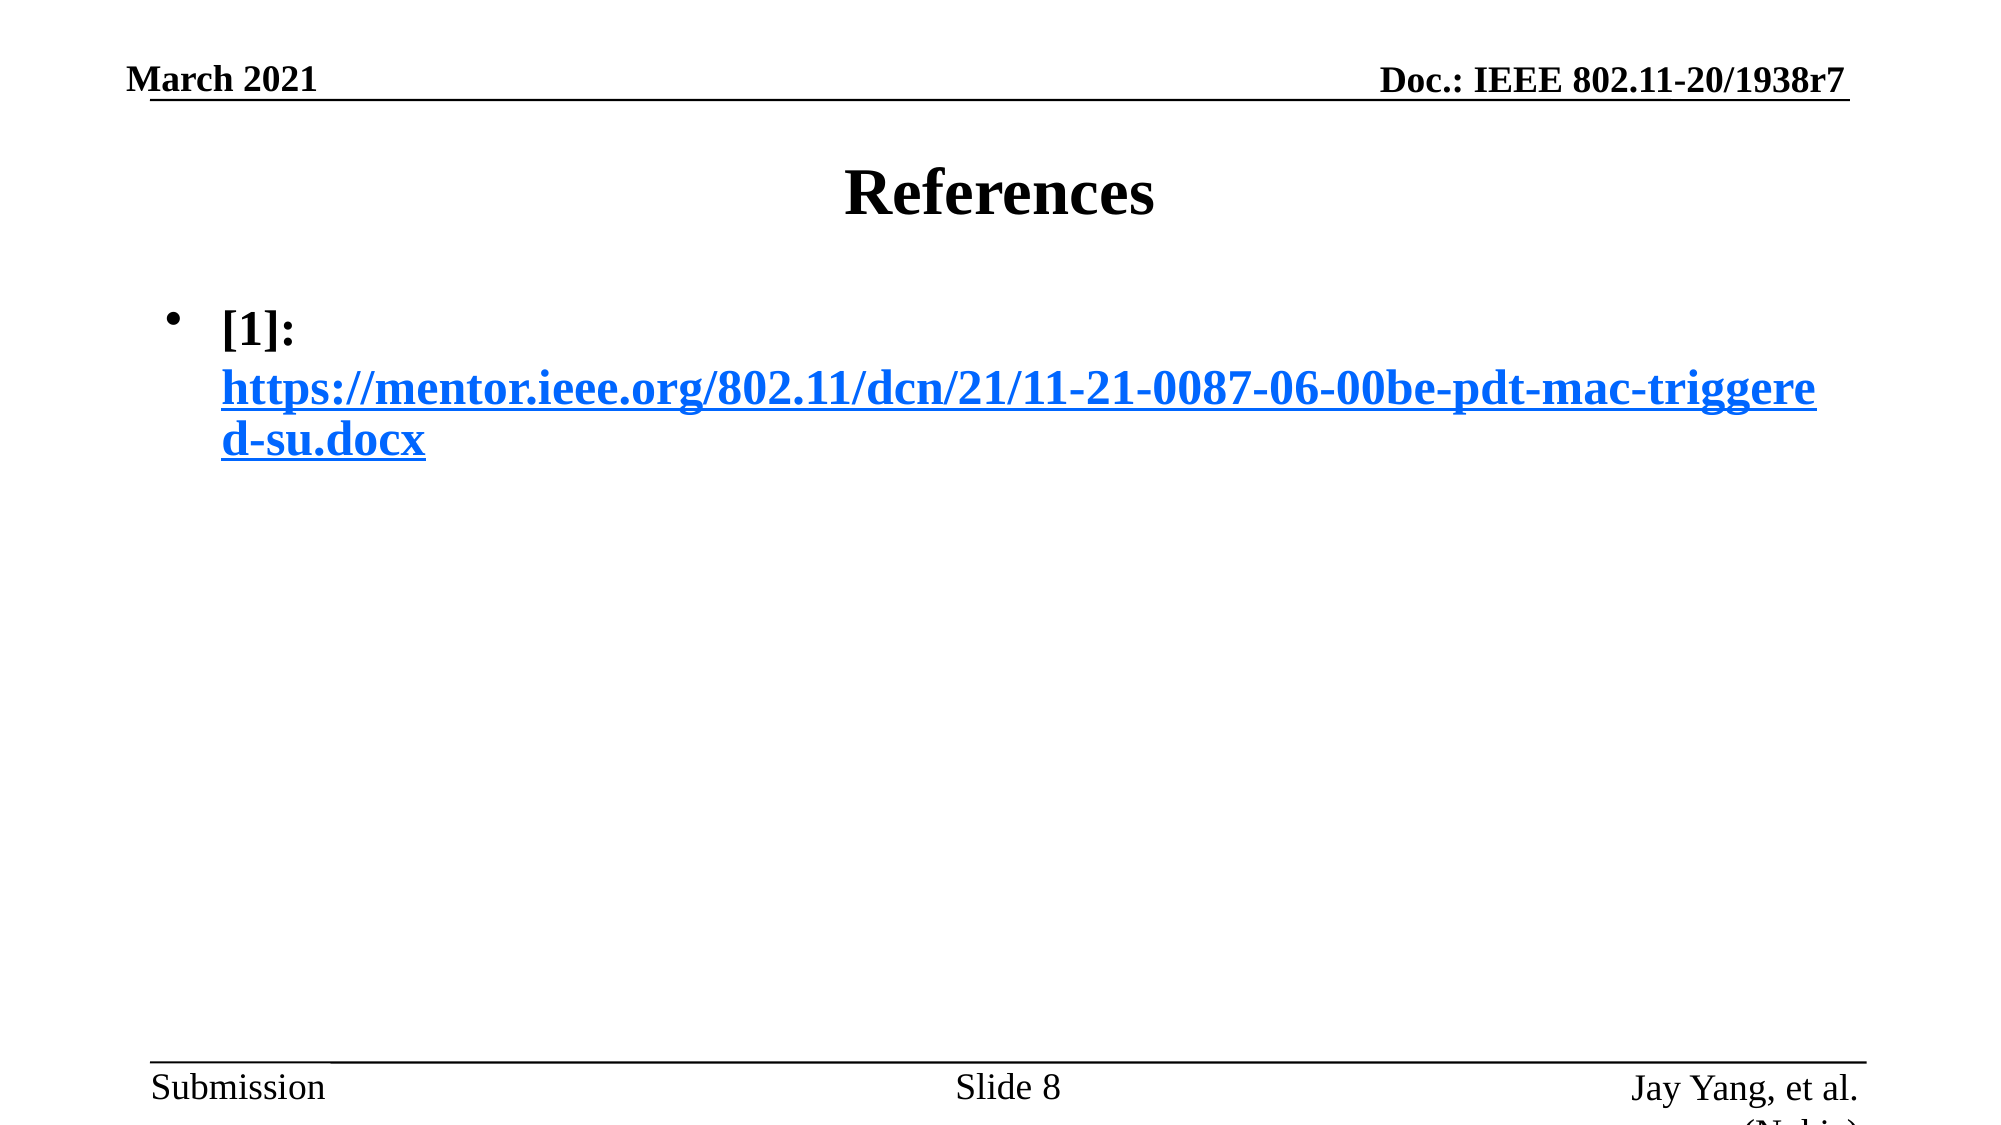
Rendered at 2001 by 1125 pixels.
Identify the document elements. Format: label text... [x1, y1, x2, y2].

title References [149, 112, 1851, 263]
footer Jay Yang, et al. (Nokia) [1585, 1062, 1860, 1109]
slide_number Slide 8 [942, 1061, 1075, 1108]
list [1]: https://mentor.ieee.org/802.11/dcn/21/11-21-0087-06-00be-pdt-mac-triggered-su.docx [149, 287, 1851, 1038]
